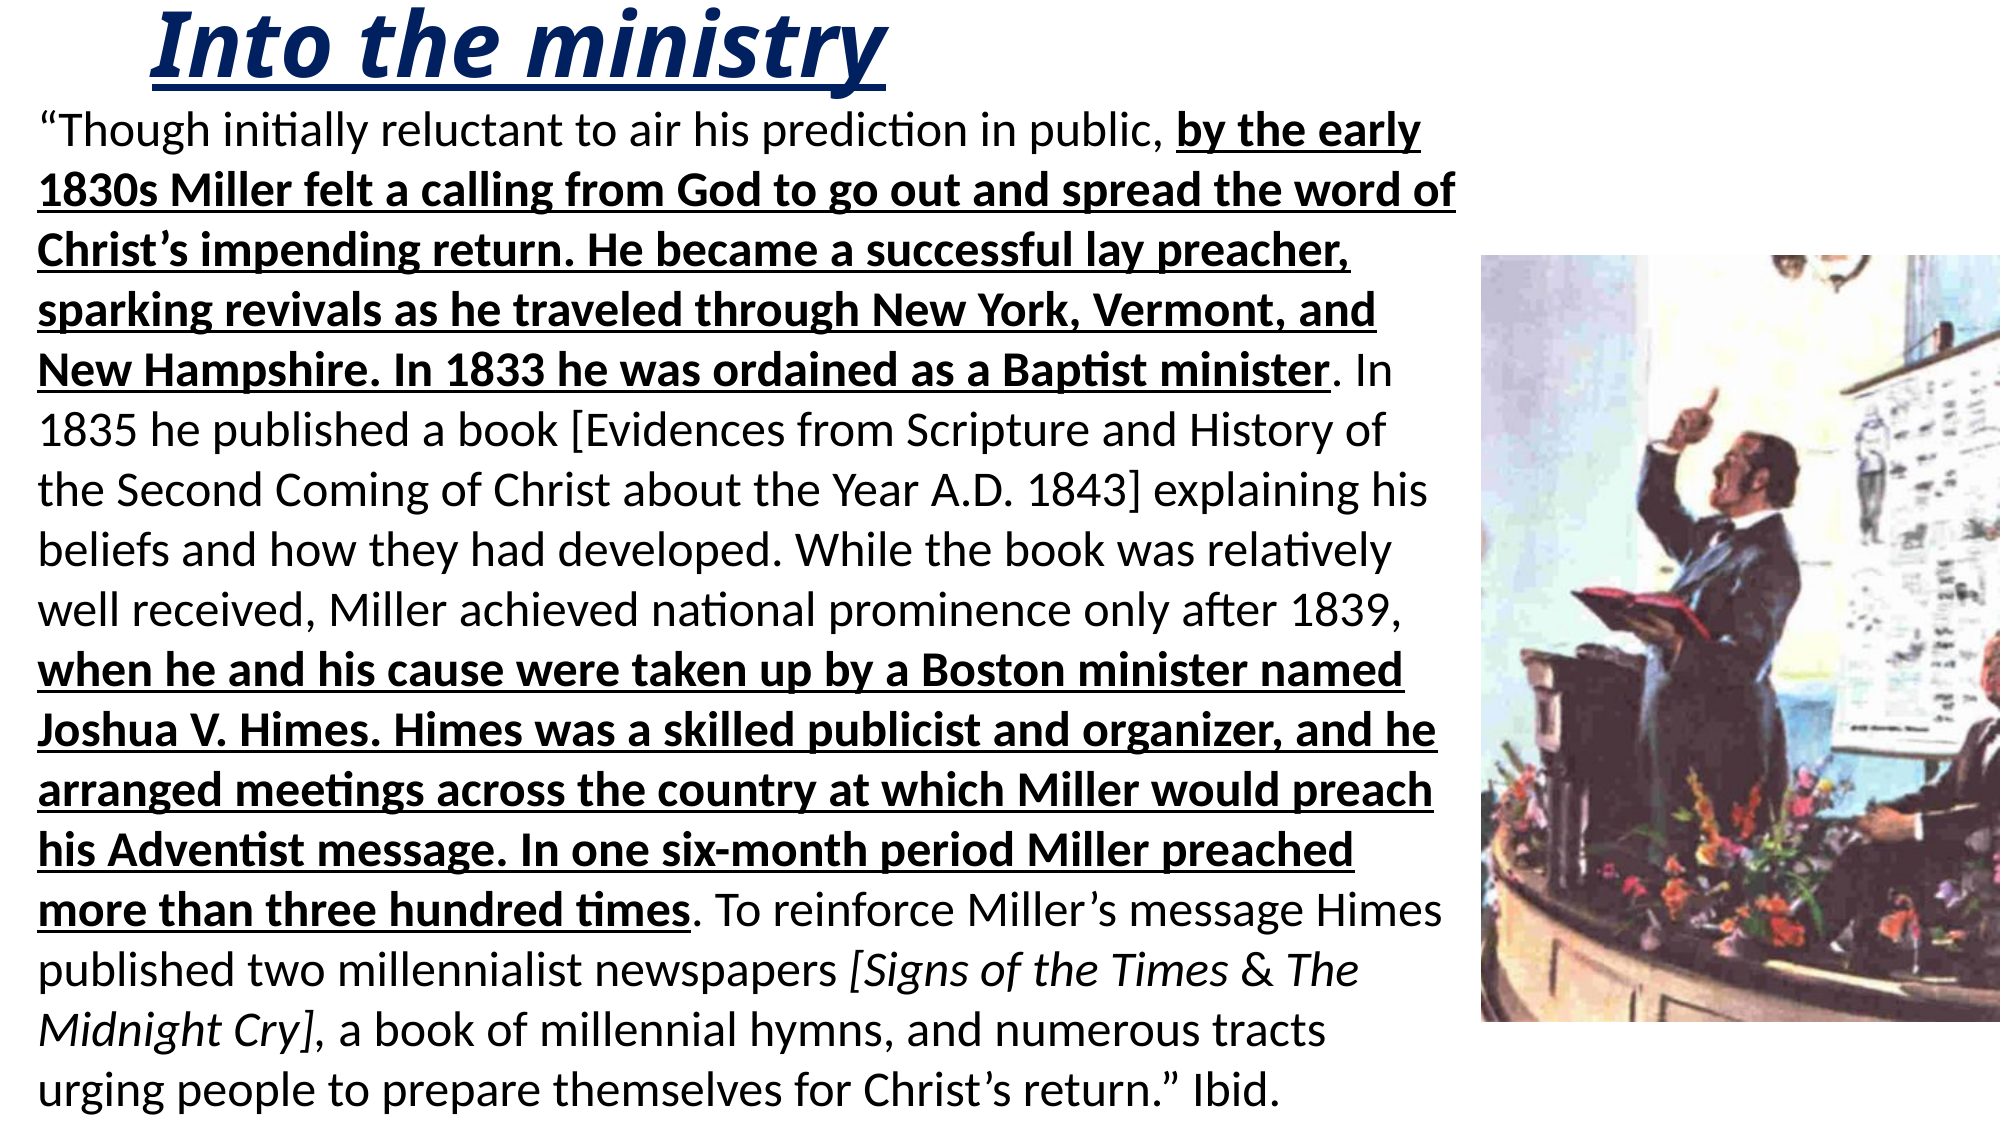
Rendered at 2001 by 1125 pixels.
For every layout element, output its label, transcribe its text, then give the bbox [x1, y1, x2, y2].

picture [1481, 255, 2000, 1022]
text_box “Though initially reluctant to air his prediction in public, by the early 1830s Miller felt a calling from God to go out and spread the word of Christ’s impending return. He became a successful lay preacher, sparking revivals as he traveled through New York, Vermont, and New Hampshire. In 1833 he was ordained as a Baptist minister. In 1835 he published a book [Evidences from Scripture and History of the Second Coming of Christ about the Year A.D. 1843] explaining his beliefs and how they had developed. While the book was relatively well received, Miller achieved national prominence only after 1839, when he and his cause were taken up by a Boston minister named Joshua V. Himes. Himes was a skilled publicist and organizer, and he arranged meetings across the country at which Miller would preach his Adventist message. In one six-month period Miller preached more than three hundred times. To reinforce Miller’s message Himes published two millennialist newspapers [Signs of the Times & The Midnight Cry], a book of millennial hymns, and numerous tracts urging people to prepare themselves for Christ’s return.” Ibid. [22, 89, 1476, 1124]
title Into the ministry [137, 0, 1863, 157]
